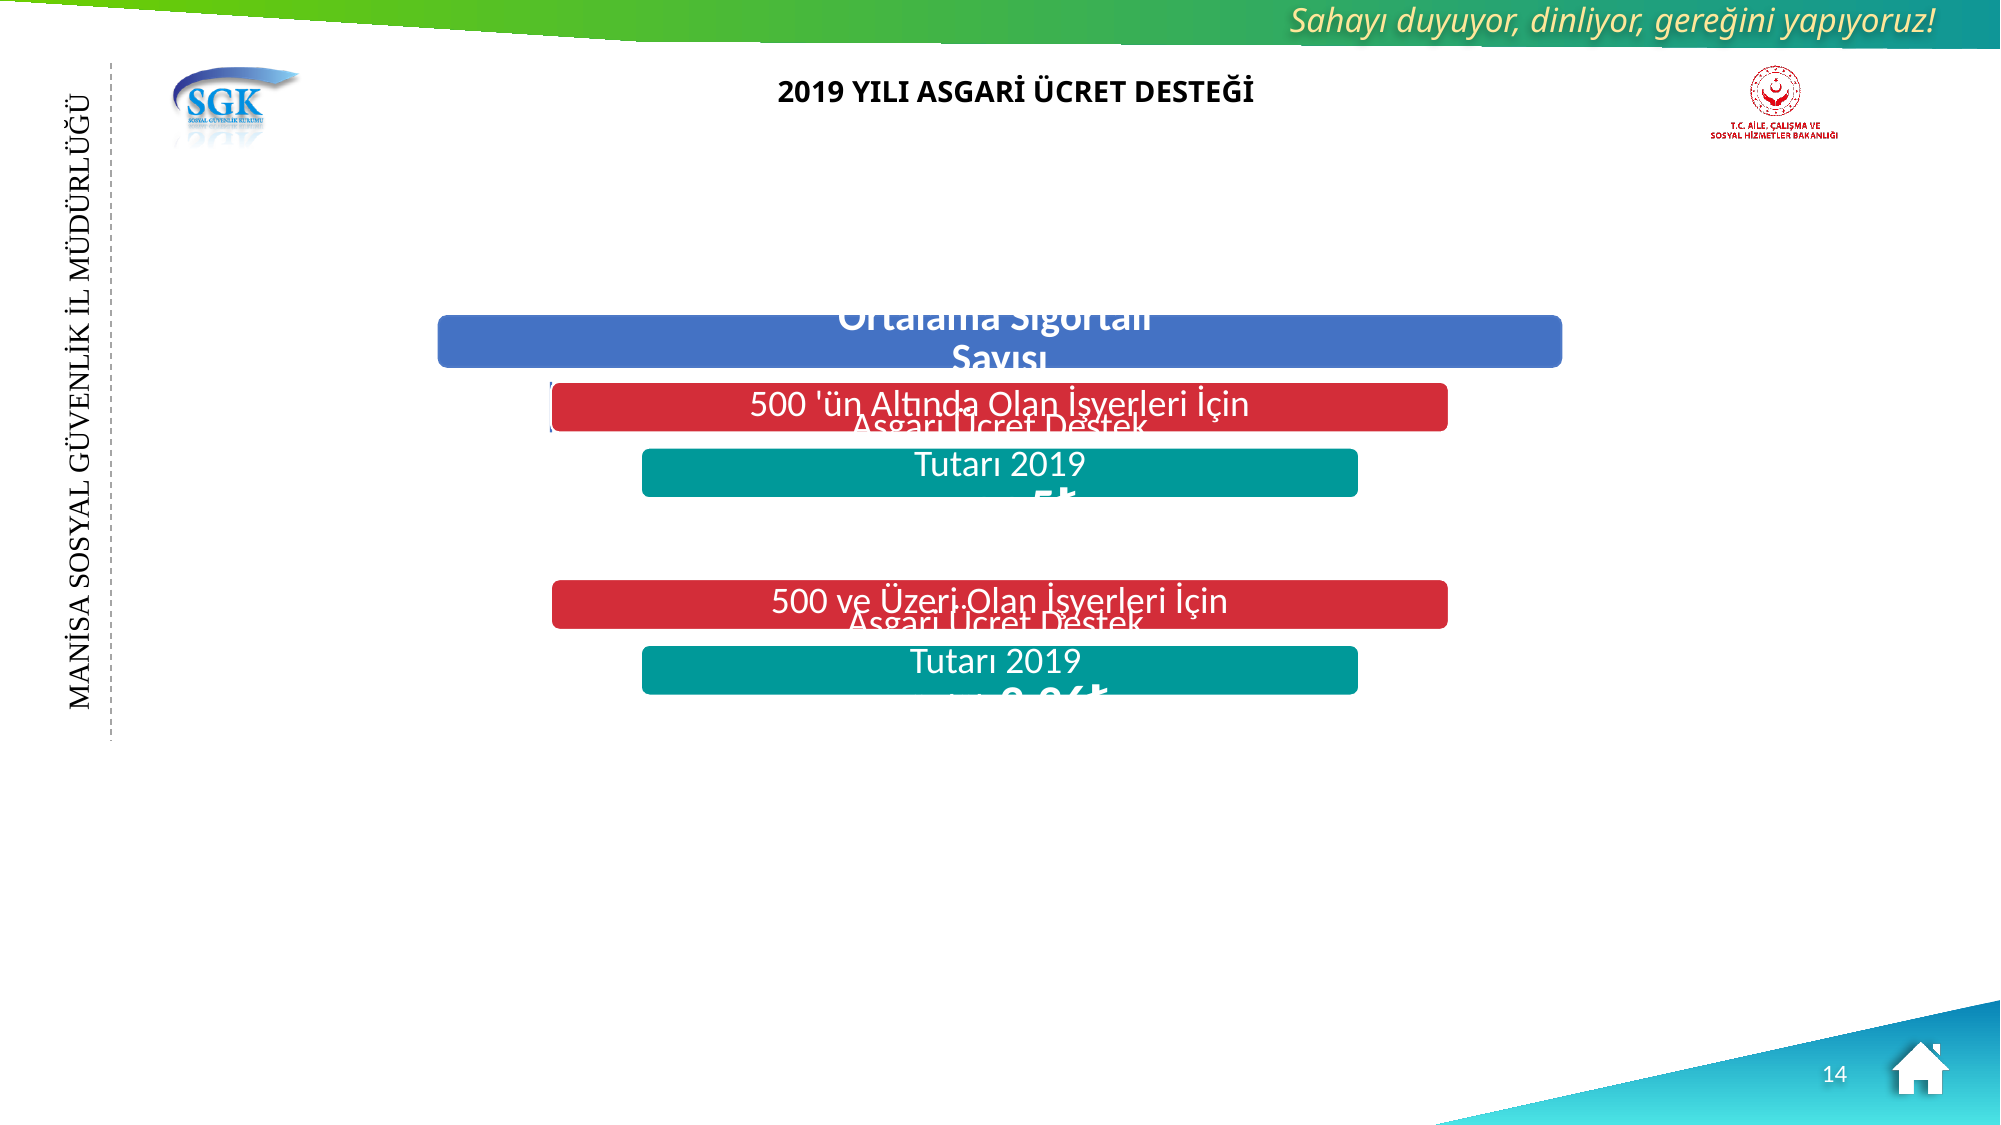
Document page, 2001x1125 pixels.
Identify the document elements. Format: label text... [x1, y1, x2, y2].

picture [168, 65, 303, 150]
text_box 2019 YILI ASGARİ ÜCRET DESTEĞİ [404, 65, 1628, 116]
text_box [298, 316, 1702, 828]
footer MANİSA SOSYAL GÜVENLİK İL MÜDÜRLÜĞÜ [47, 64, 108, 740]
picture [1710, 65, 1838, 139]
picture [1891, 1039, 1950, 1097]
slide_number 14 [1412, 1042, 1863, 1103]
